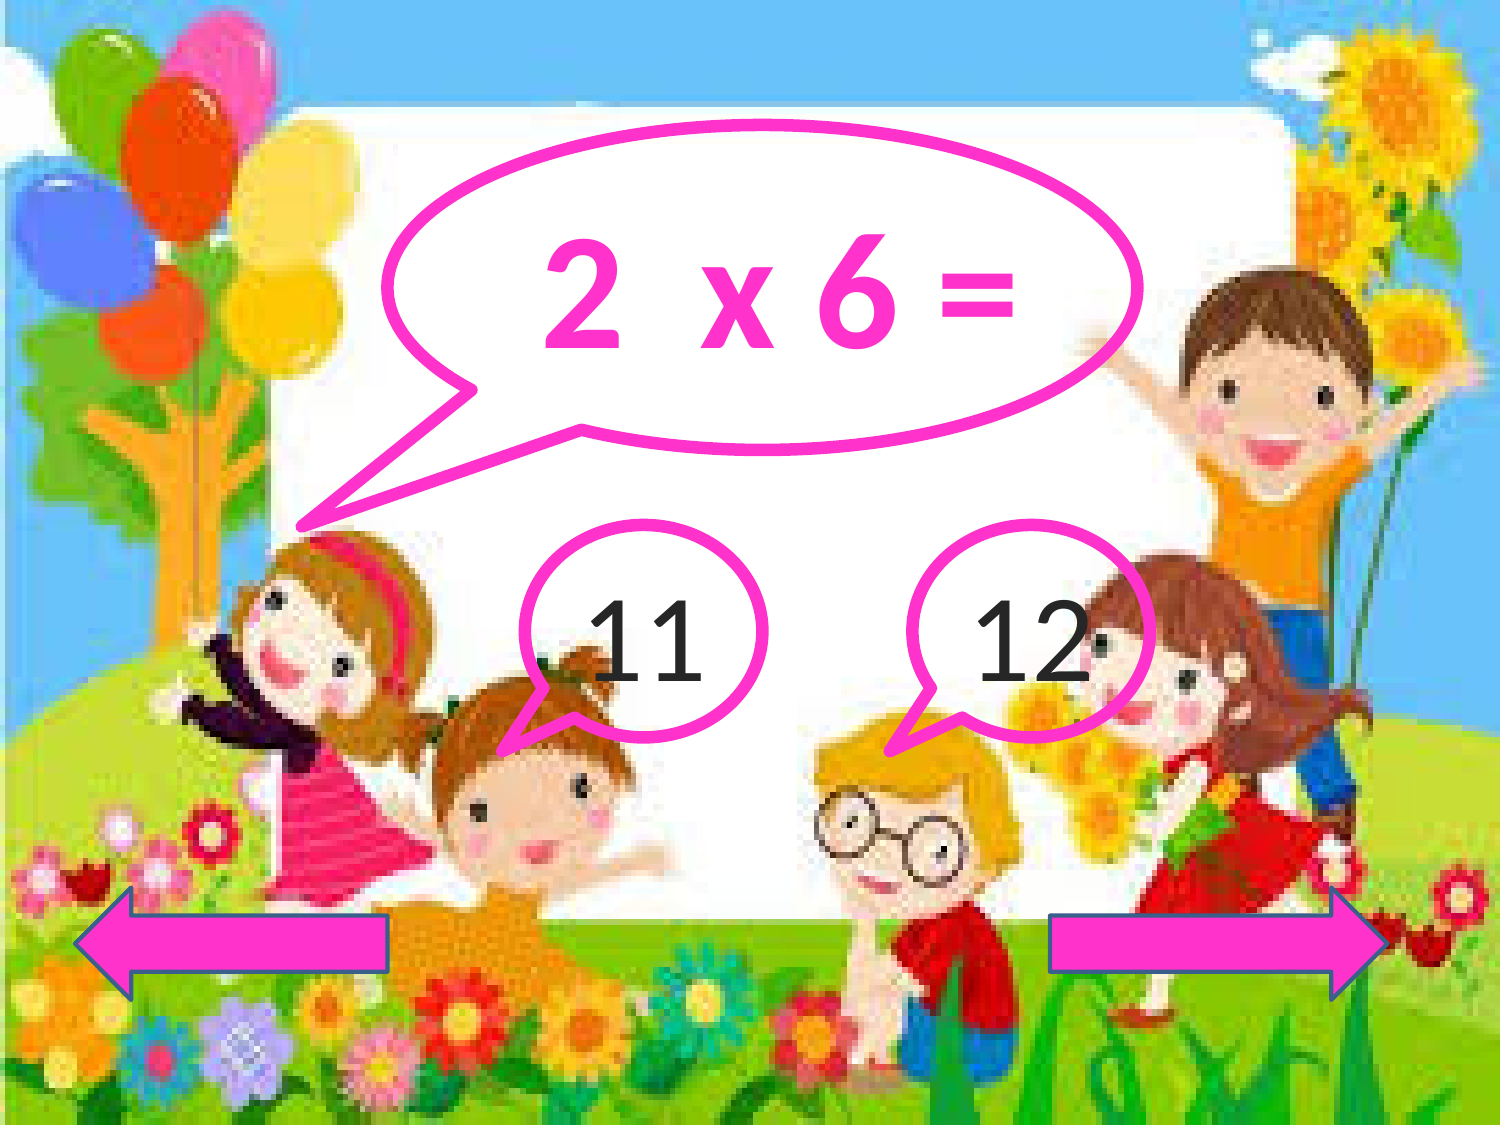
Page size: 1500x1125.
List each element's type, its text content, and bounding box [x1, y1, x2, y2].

text_box [299, 174, 1058, 529]
text_box 12 [887, 522, 1153, 754]
text_box [1239, 774, 1392, 1030]
text_box [72, 885, 390, 1002]
text_box 2 x 6 = [487, 174, 1063, 390]
picture [0, 0, 1500, 1125]
text_box [488, 122, 1036, 174]
text_box [1063, 187, 1140, 388]
text_box [1047, 885, 1390, 1002]
text_box 11 [500, 522, 765, 754]
